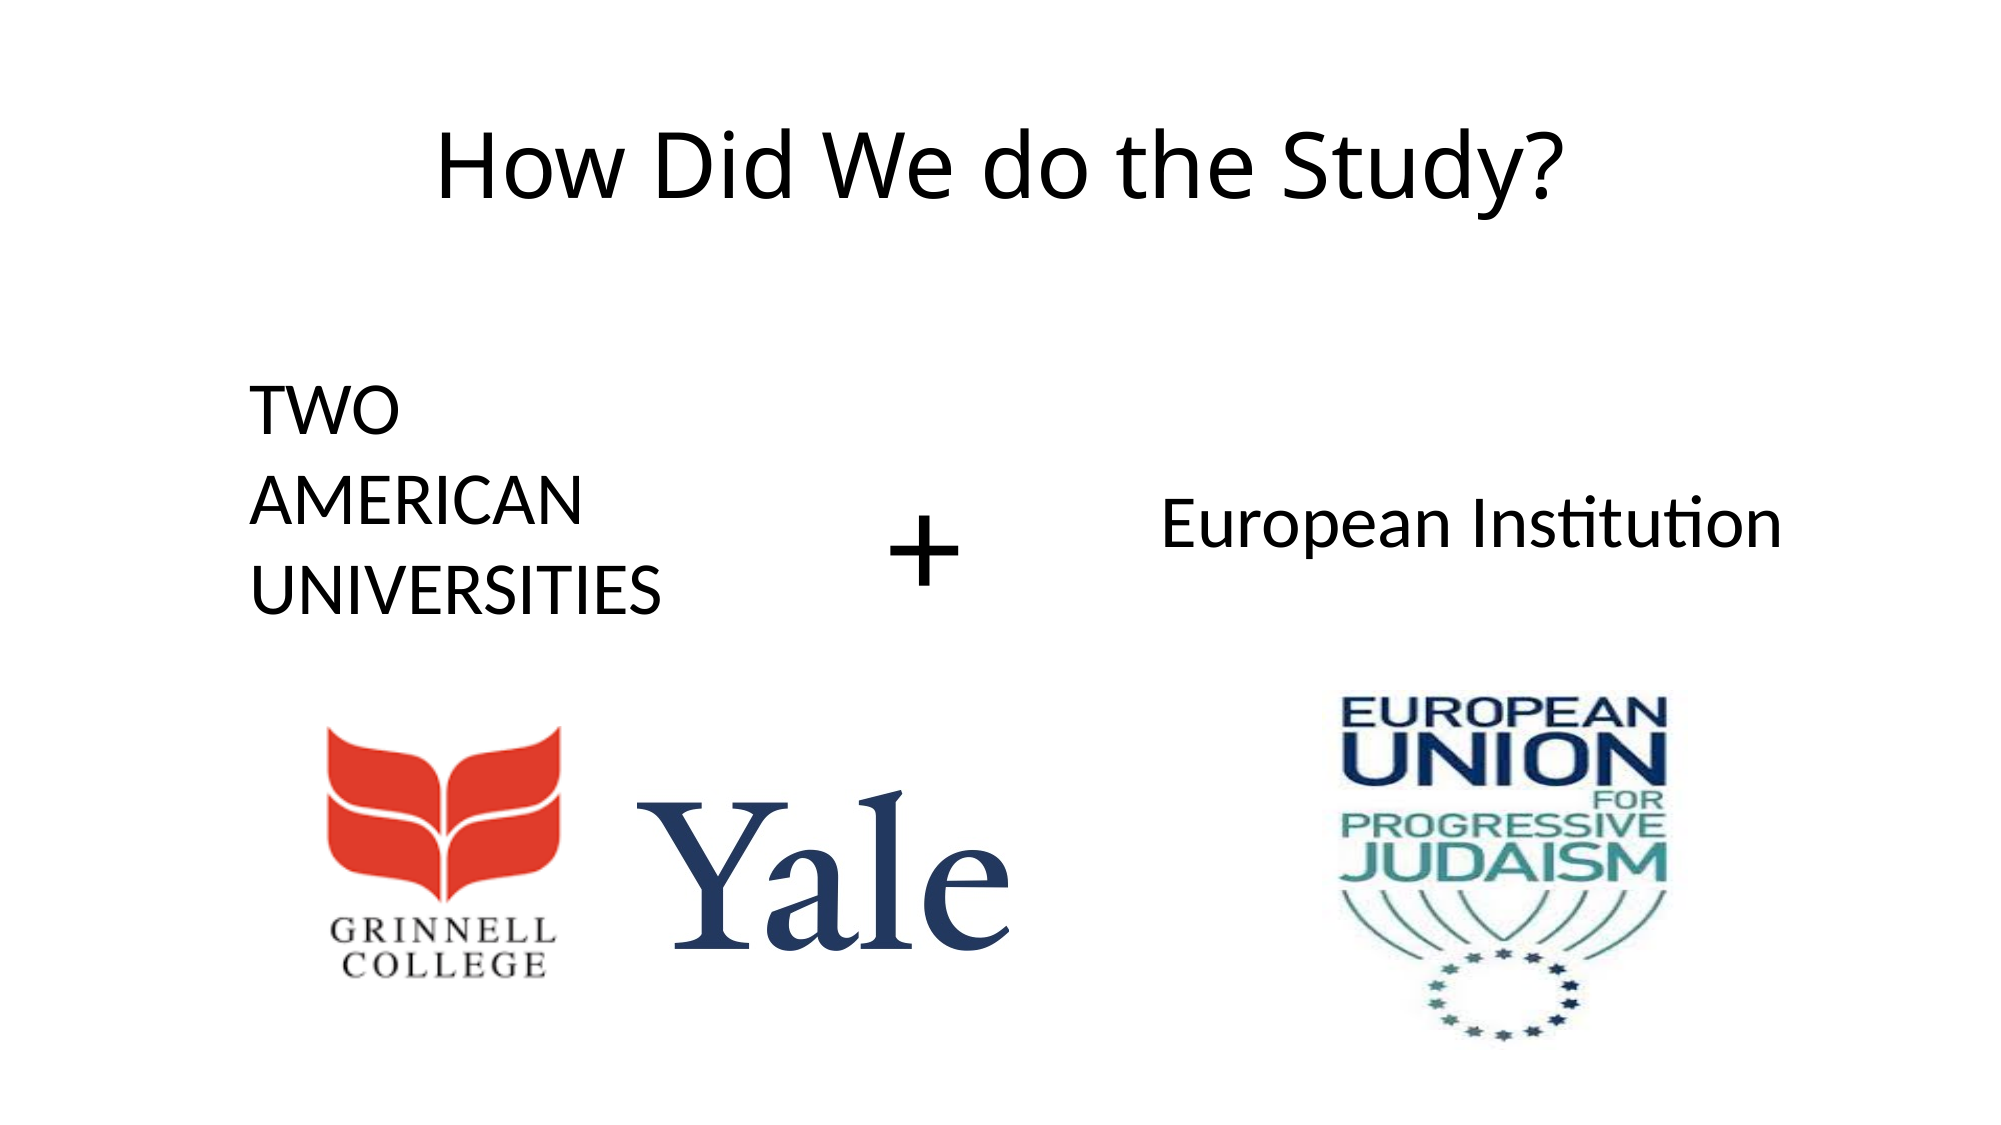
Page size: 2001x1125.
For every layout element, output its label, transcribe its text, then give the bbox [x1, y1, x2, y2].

text_box + [872, 441, 977, 637]
picture [321, 726, 568, 989]
picture [637, 789, 1009, 951]
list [1322, 690, 1688, 1050]
title How Did We do the Study? [137, 59, 1863, 278]
text_box European Institution [1146, 465, 1933, 571]
text_box TWO AMERICAN UNIVERSITIES [234, 351, 704, 637]
